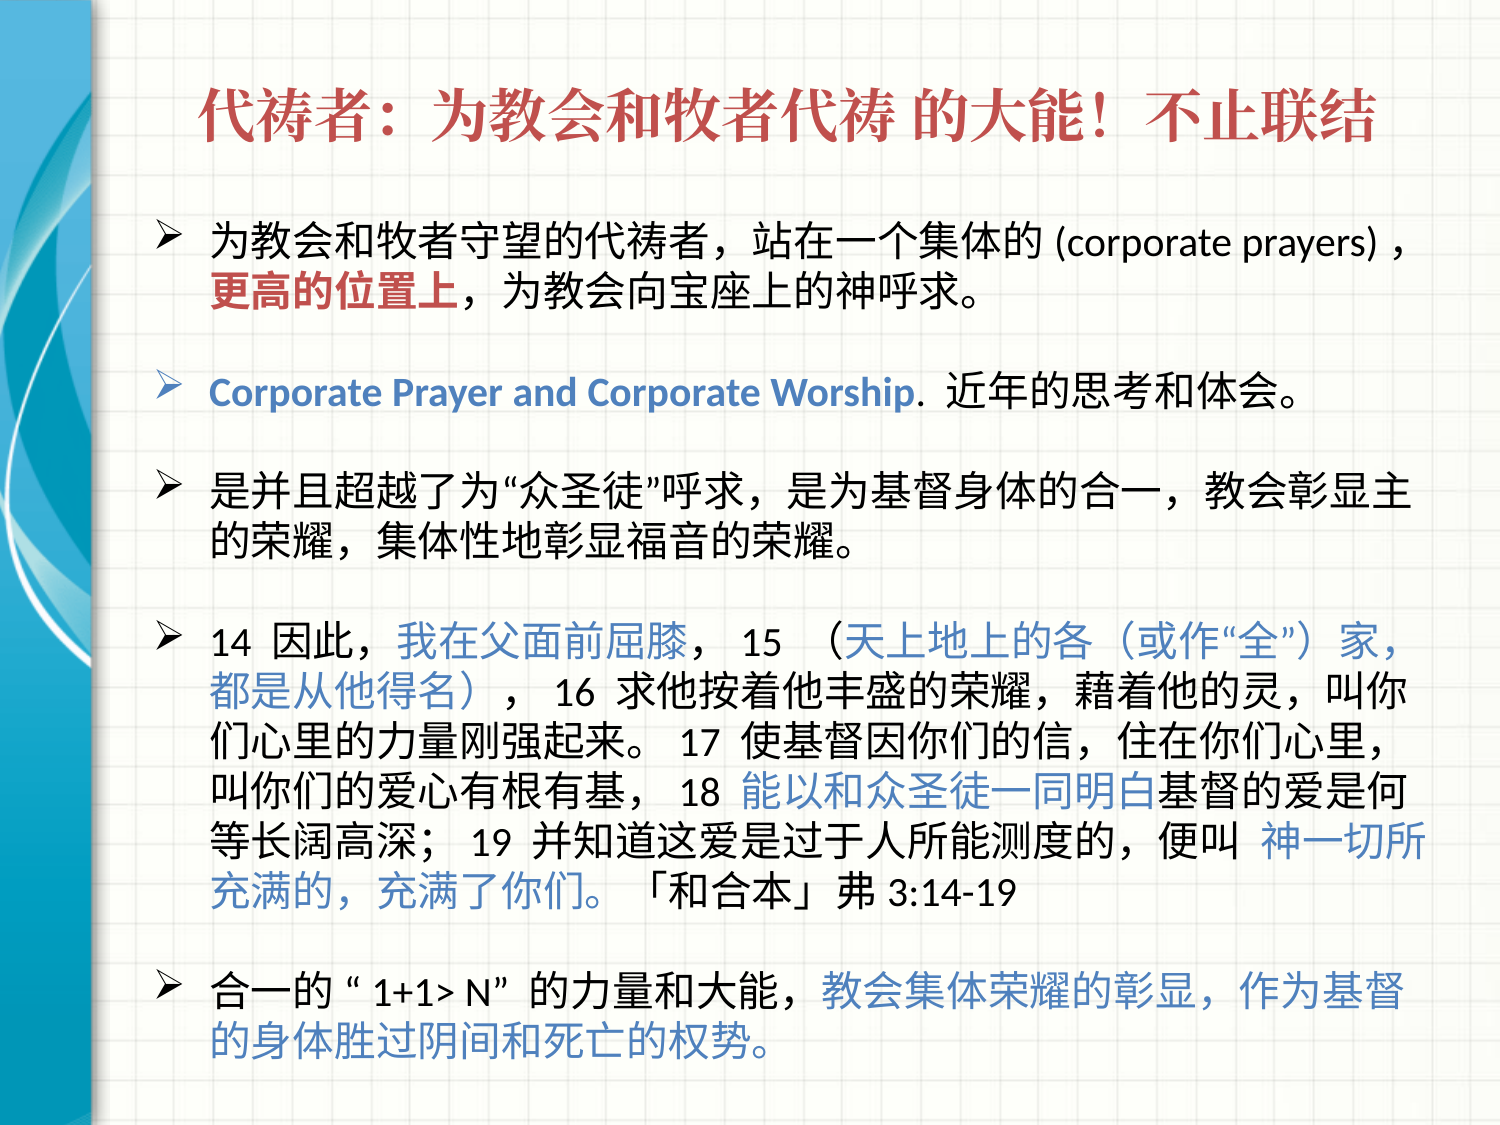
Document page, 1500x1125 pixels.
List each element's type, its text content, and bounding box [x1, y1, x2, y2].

list 为教会和牧者守望的代祷者，站在一个集体的(corporate prayers)，更高的位置上，为教会向宝座上的神呼求。 Corporate Prayer and Corporate Worship. 近年的思考和体会。 是并且超越了为“众圣徒”呼求，是为基督身体的合一，教会彰显主的荣耀，集体性地彰显福音的荣耀。 14 因此，我在父面前屈膝，15 （天上地上的各（或作“全”）家，都是从他得名），16 求他按着他丰盛的荣耀，藉着他的灵，叫你们心里的力量刚强起来。17 使基督因你们的信，住在你们心里，叫你们的爱心有根有基，18 能以和众圣徒一同明白基督的爱是何等长阔高深；19 并知道这爱是过于人所能测度的，便叫 神一切所充满的，充满了你们。「和合本」弗3:14-19 合一的 “1+1> N” 的力量和大能，教会集体荣耀的彰显，作为基督的身体胜过阴间和死亡的权势。 [137, 161, 1451, 1082]
picture [0, 0, 1500, 1125]
title 代祷者：为教会和牧者代祷 的大能！不止联结 [124, 43, 1451, 185]
